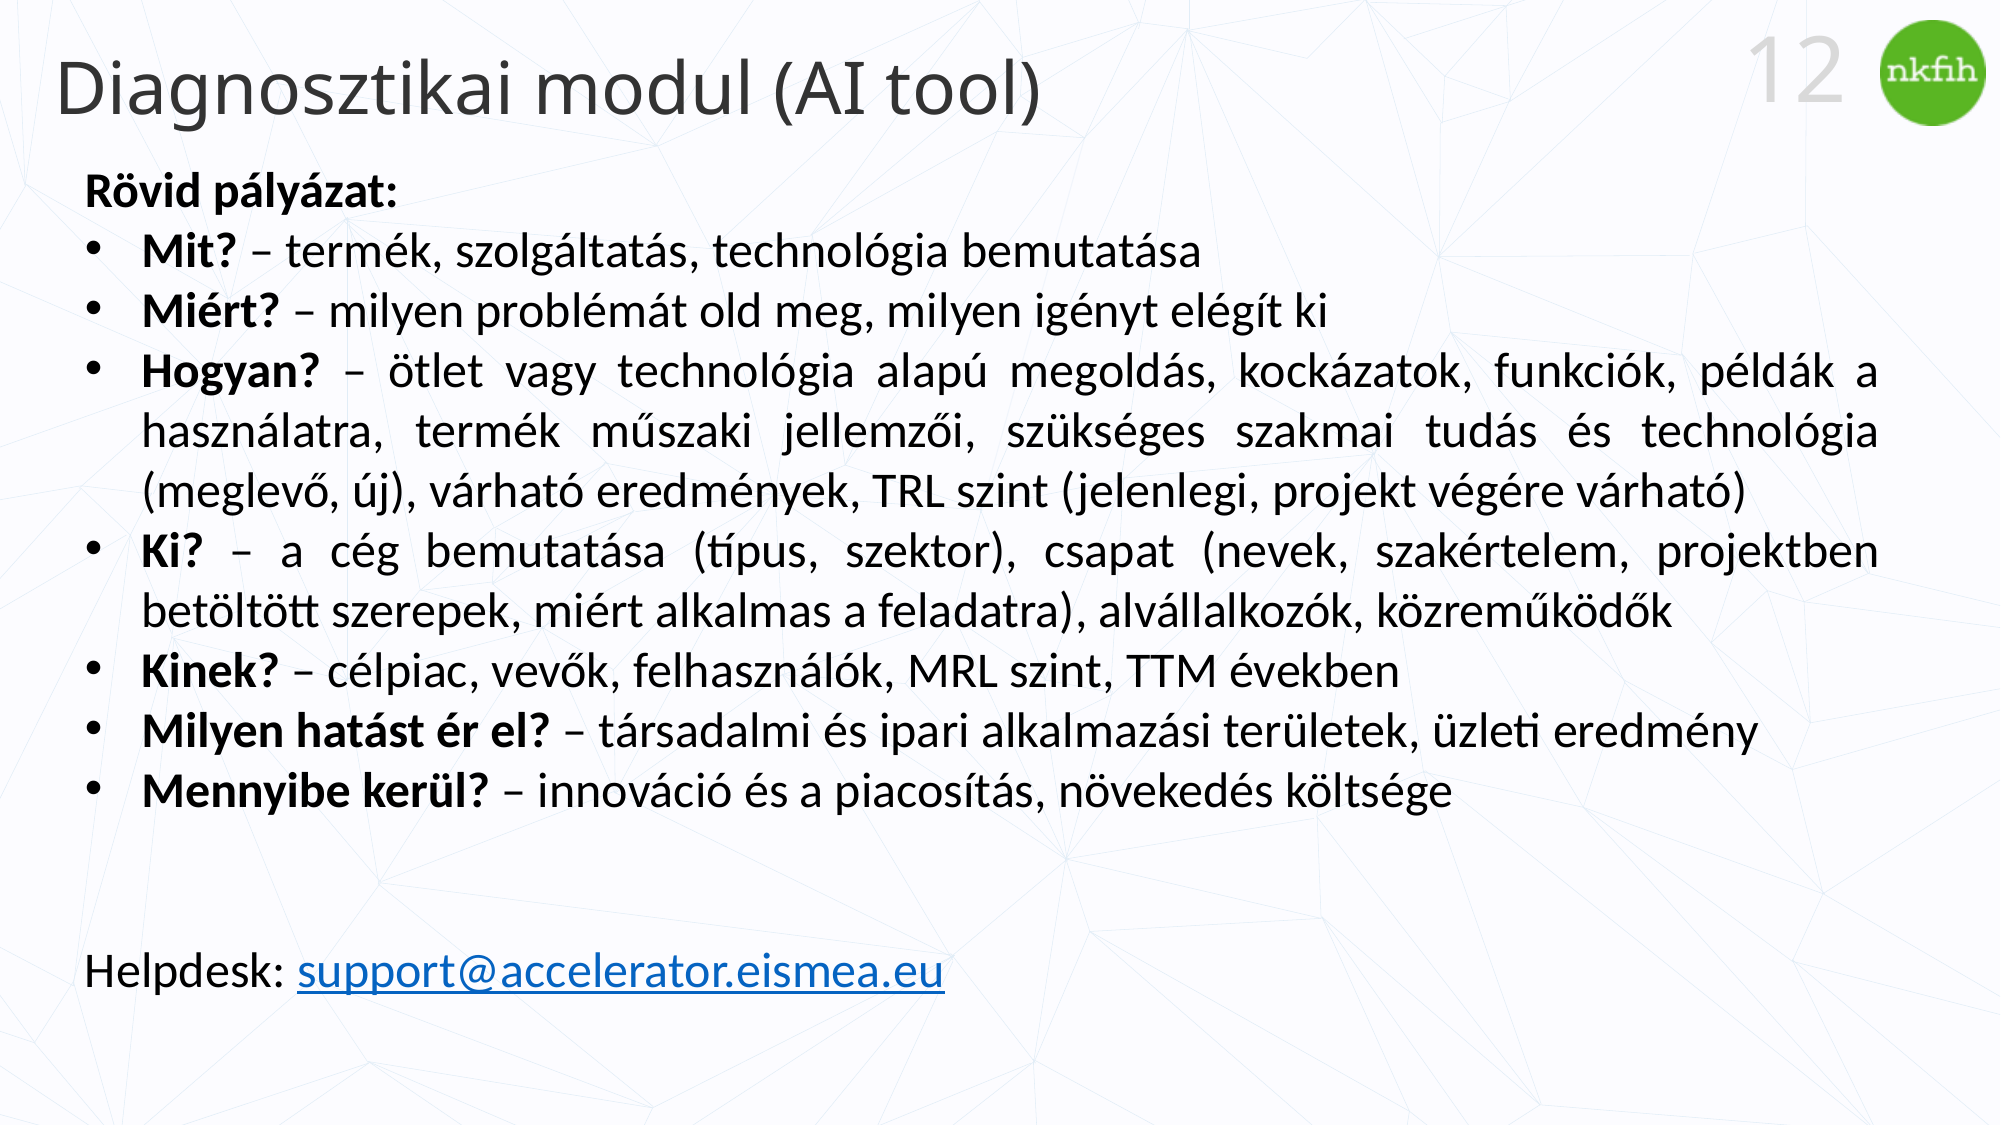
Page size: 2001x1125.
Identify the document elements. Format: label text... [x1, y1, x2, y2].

title Diagnosztikai modul (AI tool) [39, 0, 1765, 182]
picture [1880, 20, 1986, 126]
slide_number 12 [1412, 18, 1863, 128]
text_box Rövid pályázat: Mit? – termék, szolgáltatás, technológia bemutatása Miért? – milyen problémát old meg, milyen igényt elégít ki Hogyan? – ötlet vagy technológia alapú megoldás, kockázatok, funkciók, példák a használatra, termék műszaki jellemzői, szükséges szakmai tudás és technológia (meglevő, új), várható eredmények, TRL szint (jelenlegi, projekt végére várható) Ki? – a cég bemutatása (típus, szektor), csapat (nevek, szakértelem, projektben betöltött szerepek, miért alkalmas a feladatra), alvállalkozók, közreműködők Kinek? – célpiac, vevők, felhasználók, MRL szint, TTM években Milyen hatást ér el? – társadalmi és ipari alkalmazási területek, üzleti eredmény Mennyibe kerül? – innováció és a piacosítás, növekedés költsége Helpdesk: support@accelerator.eismea.eu [70, 150, 1896, 1066]
